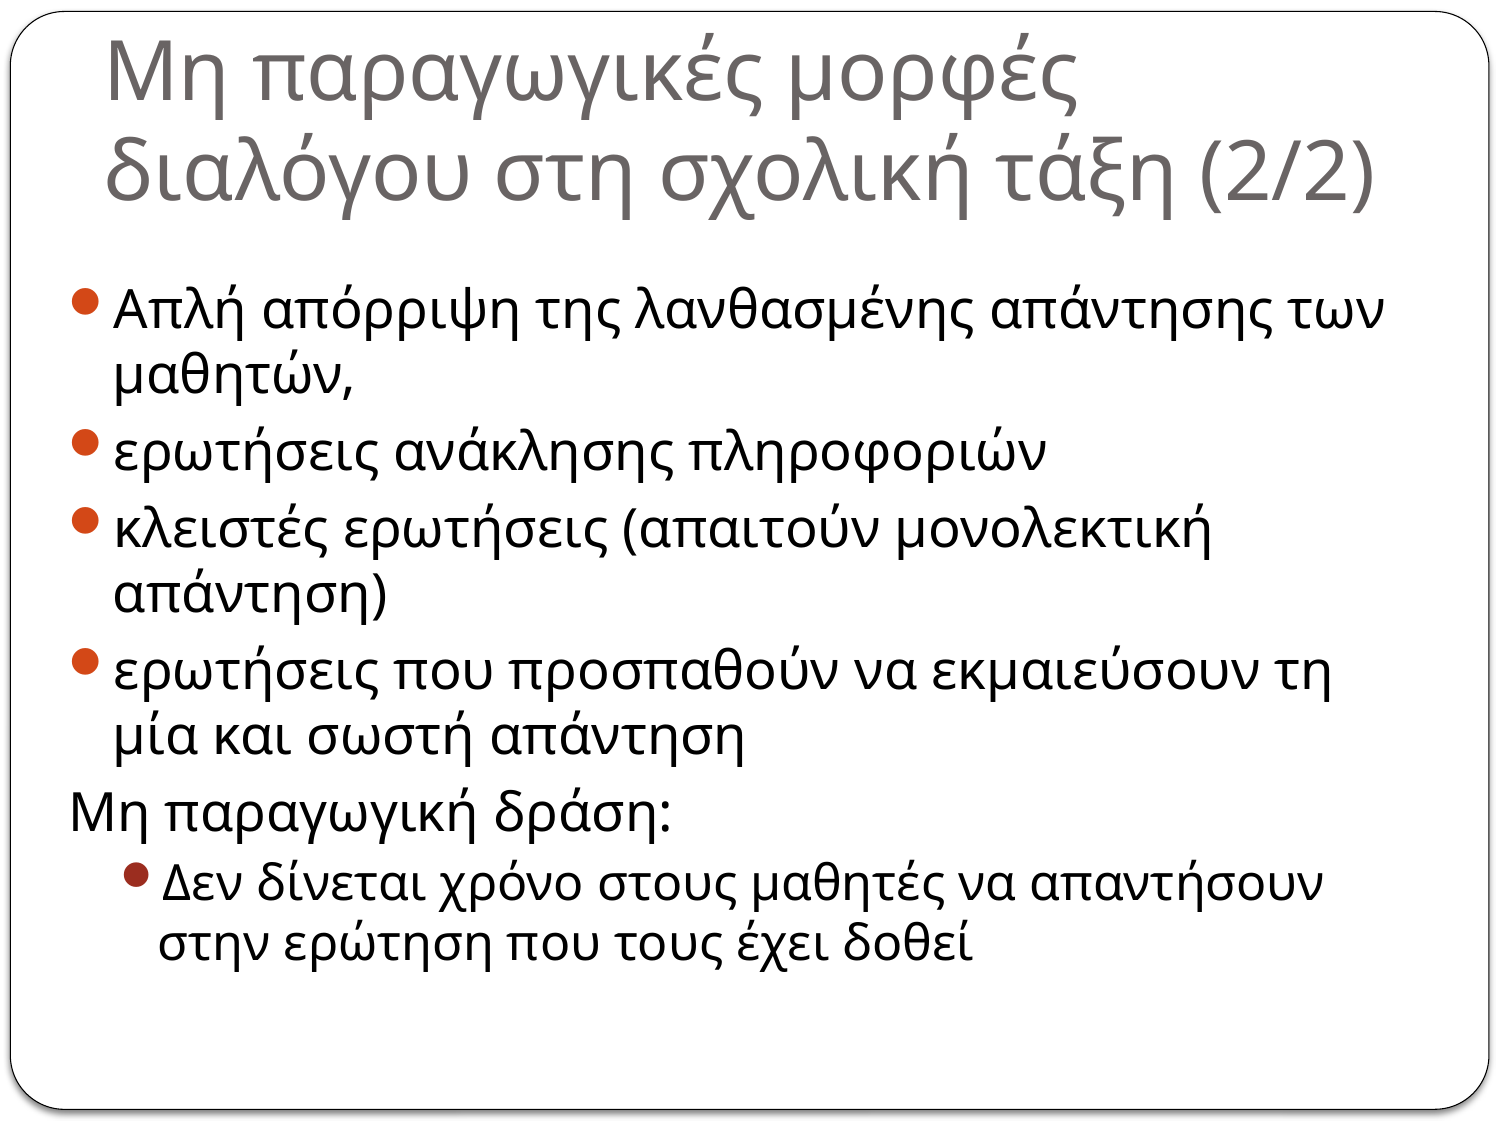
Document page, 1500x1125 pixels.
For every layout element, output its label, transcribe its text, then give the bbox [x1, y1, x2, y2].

list Απλή απόρριψη της λανθασµένης απάντησης των μαθητών, ερωτήσεις ανάκλησης πληροφοριών κλειστές ερωτήσεις (απαιτούν μονολεκτική απάντηση) ερωτήσεις που προσπαθούν να εκµαιεύσουν τη µία και σωστή απάντηση Μη παραγωγική δράση: Δεν δίνεται χρόνο στους μαθητές να απαντήσουν στην ερώτηση που τους έχει δοθεί [52, 266, 1426, 988]
title Μη παραγωγικές μορφές διαλόγου στη σχολική τάξη (2/2) [88, 44, 1426, 233]
